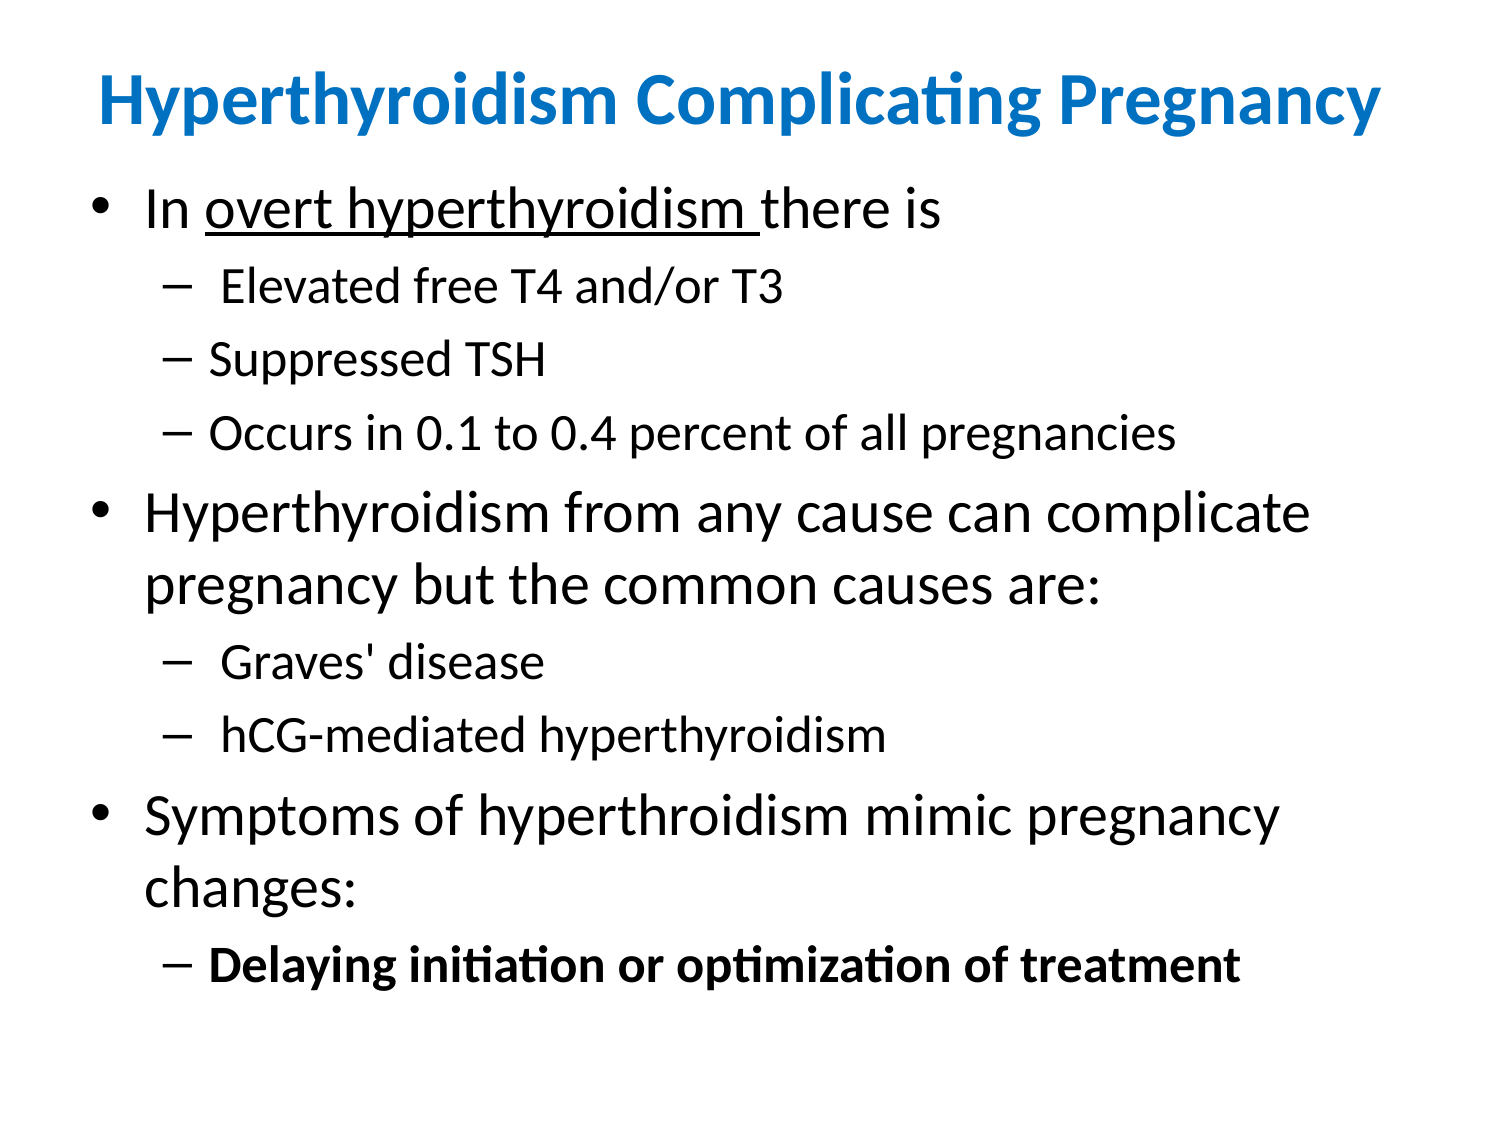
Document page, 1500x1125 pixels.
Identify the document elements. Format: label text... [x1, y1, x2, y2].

title Hyperthyroidism Complicating Pregnancy [75, 33, 1425, 149]
list In overt hyperthyroidism there is Elevated free T4 and/or T3 Suppressed TSH Occurs in 0.1 to 0.4 percent of all pregnancies Hyperthyroidism from any cause can complicate pregnancy but the common causes are: Graves' disease hCG-mediated hyperthyroidism Symptoms of hyperthroidism mimic pregnancy changes: Delaying initiation or optimization of treatment [75, 160, 1425, 1005]
